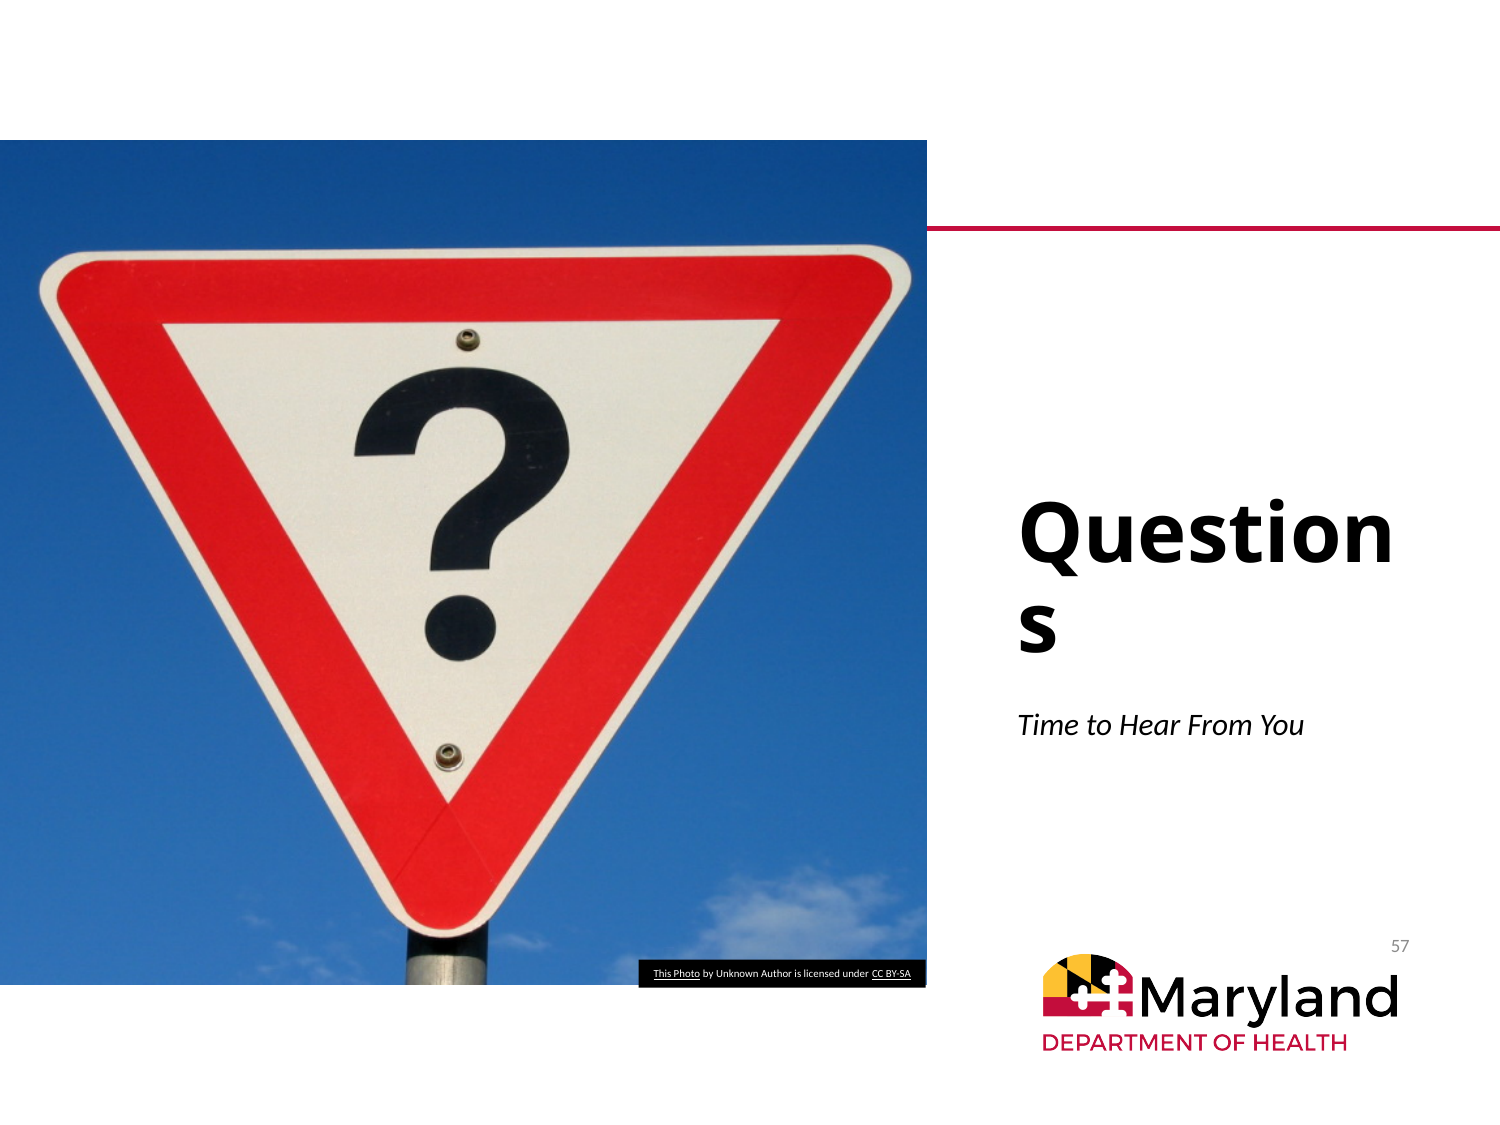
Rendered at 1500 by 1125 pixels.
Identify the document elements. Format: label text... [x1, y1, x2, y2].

list Time to Hear From You [1005, 703, 1422, 906]
slide_number 57 [1344, 922, 1422, 968]
picture [1034, 945, 1397, 1051]
title Questions [1005, 219, 1422, 676]
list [0, 140, 927, 985]
